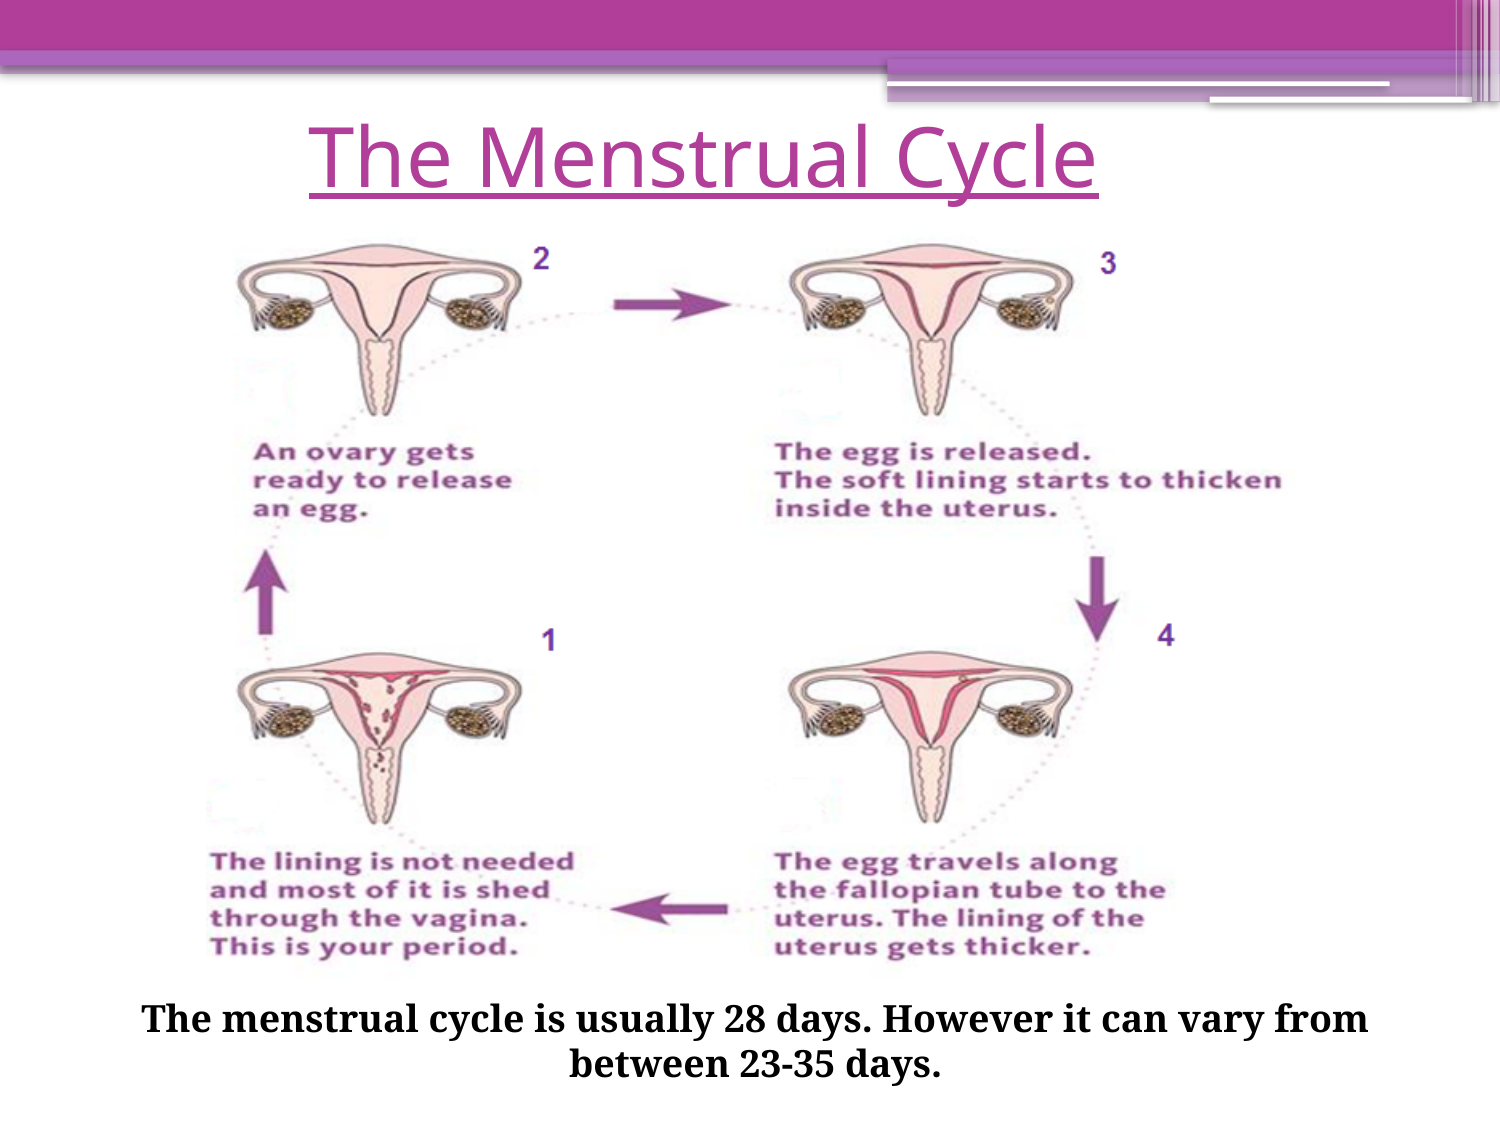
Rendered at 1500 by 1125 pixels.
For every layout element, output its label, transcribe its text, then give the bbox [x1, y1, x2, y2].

text_box The menstrual cycle is usually 28 days. However it can vary from between 23-35 days. [88, 987, 1424, 1093]
title The Menstrual Cycle [52, 66, 1355, 255]
picture [206, 231, 1306, 999]
